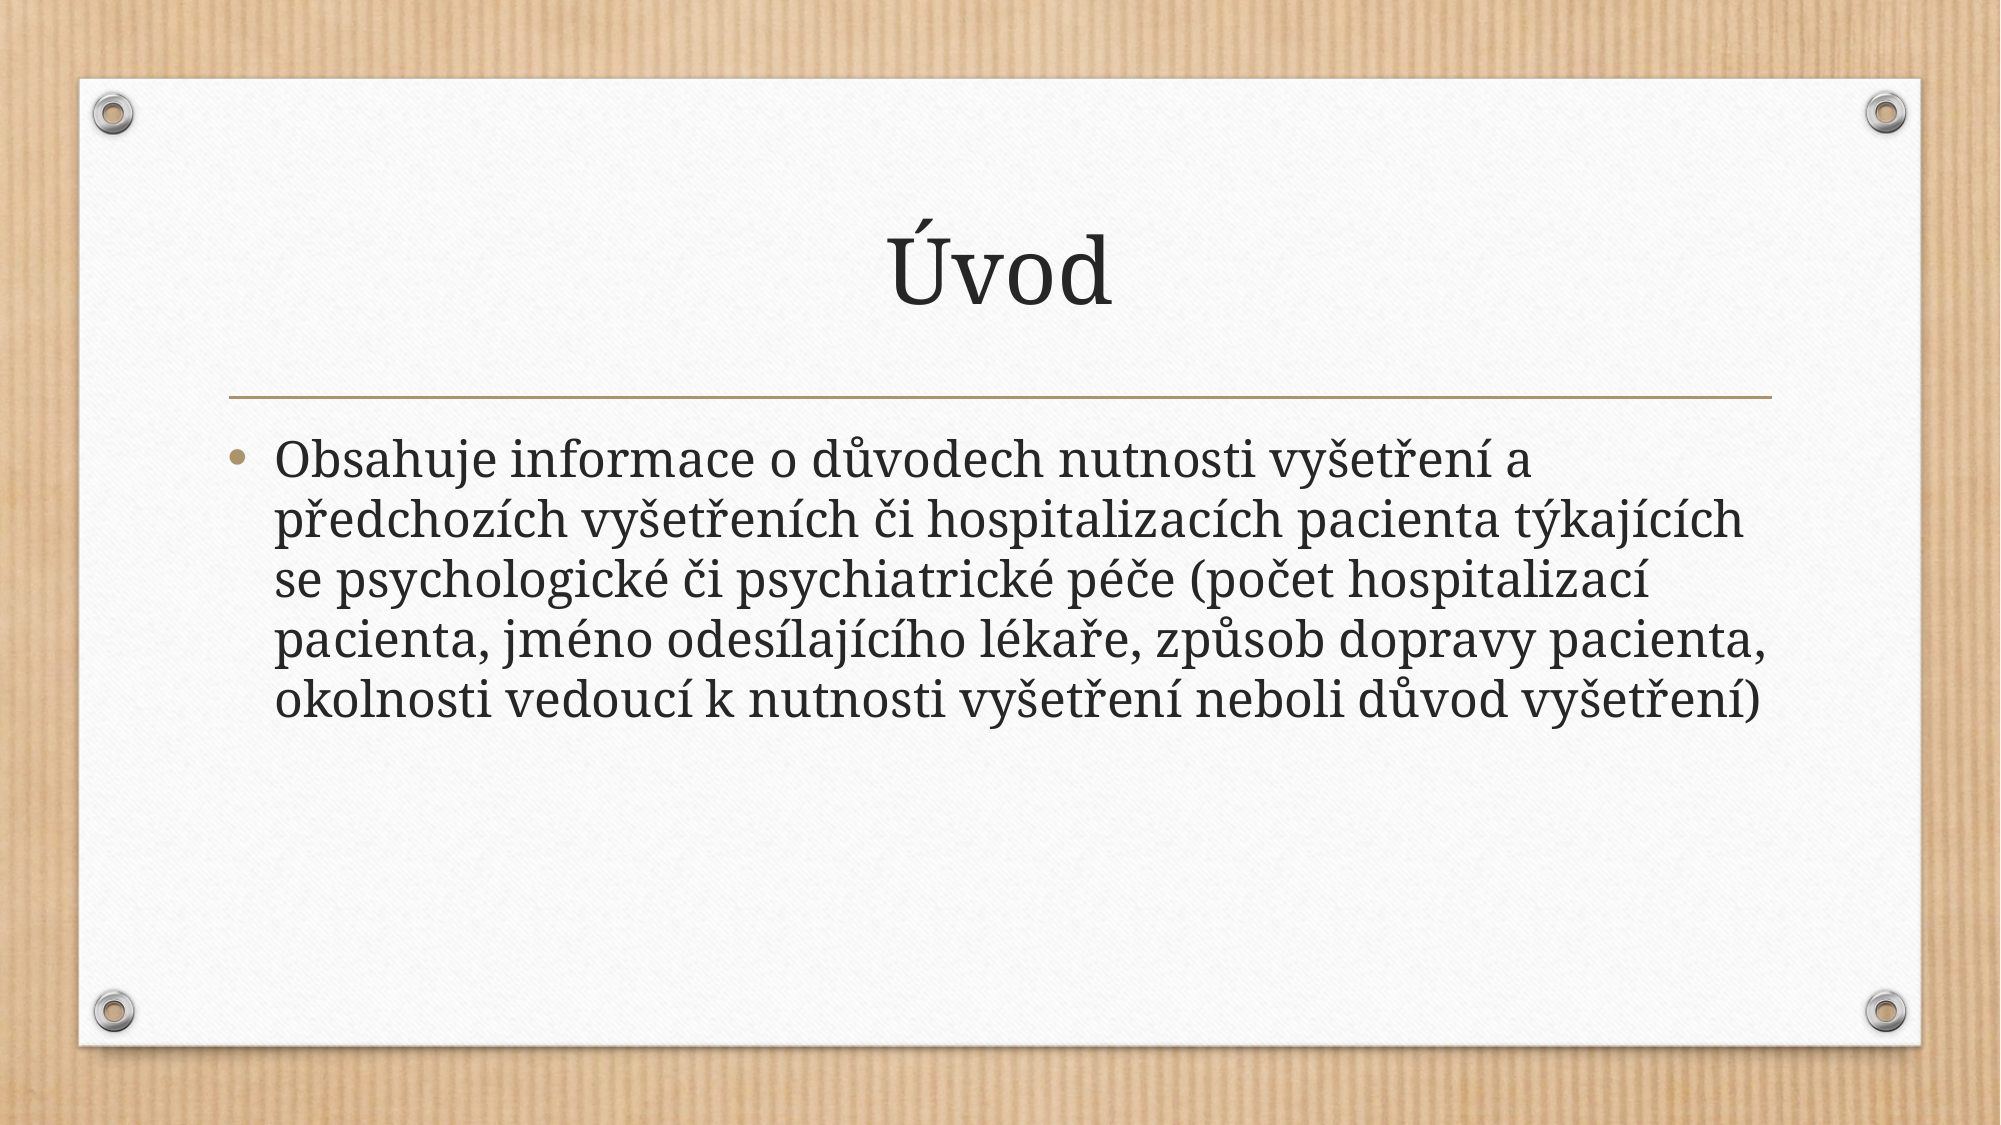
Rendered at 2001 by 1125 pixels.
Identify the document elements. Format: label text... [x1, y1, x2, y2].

title Úvod [212, 161, 1788, 375]
list Obsahuje informace o důvodech nutnosti vyšetření a předchozích vyšetřeních či hospitalizacích pacienta týkajících se psychologické či psychiatrické péče (počet hospitalizací pacienta, jméno odesílajícího lékaře, způsob dopravy pacienta, okolnosti vedoucí k nutnosti vyšetření neboli důvod vyšetření) [212, 419, 1788, 964]
picture [0, 0, 2001, 1125]
